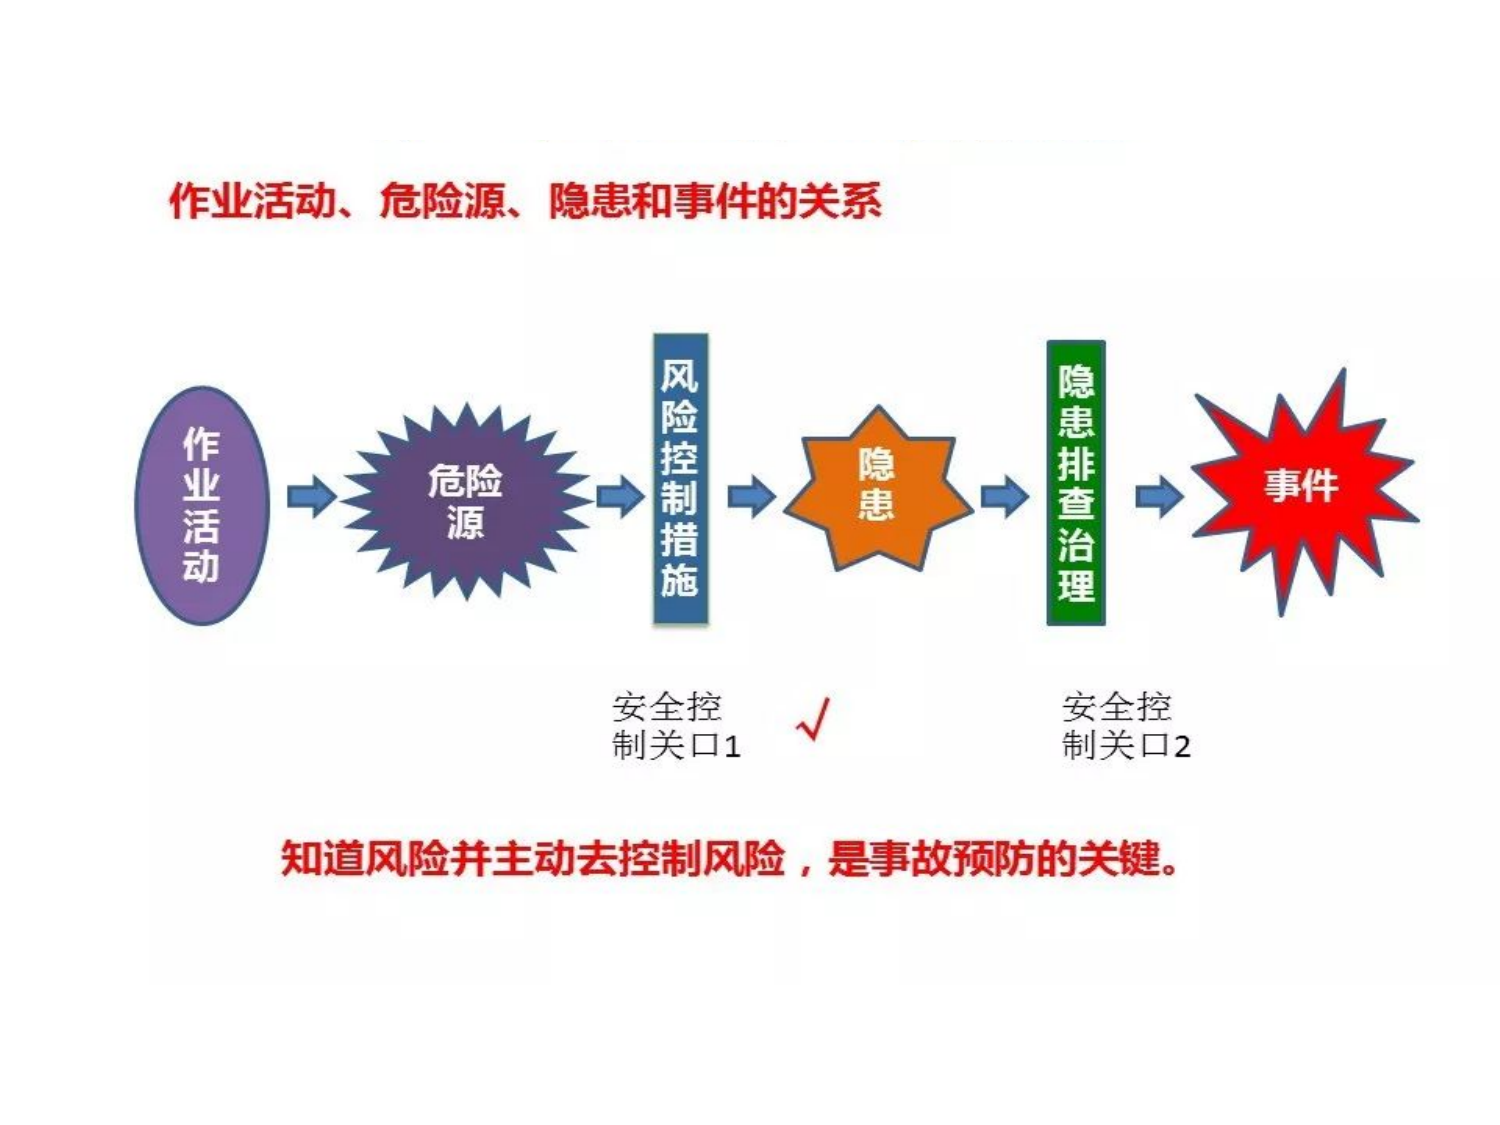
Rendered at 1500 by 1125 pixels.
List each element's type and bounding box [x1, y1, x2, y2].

picture [0, 140, 1500, 985]
